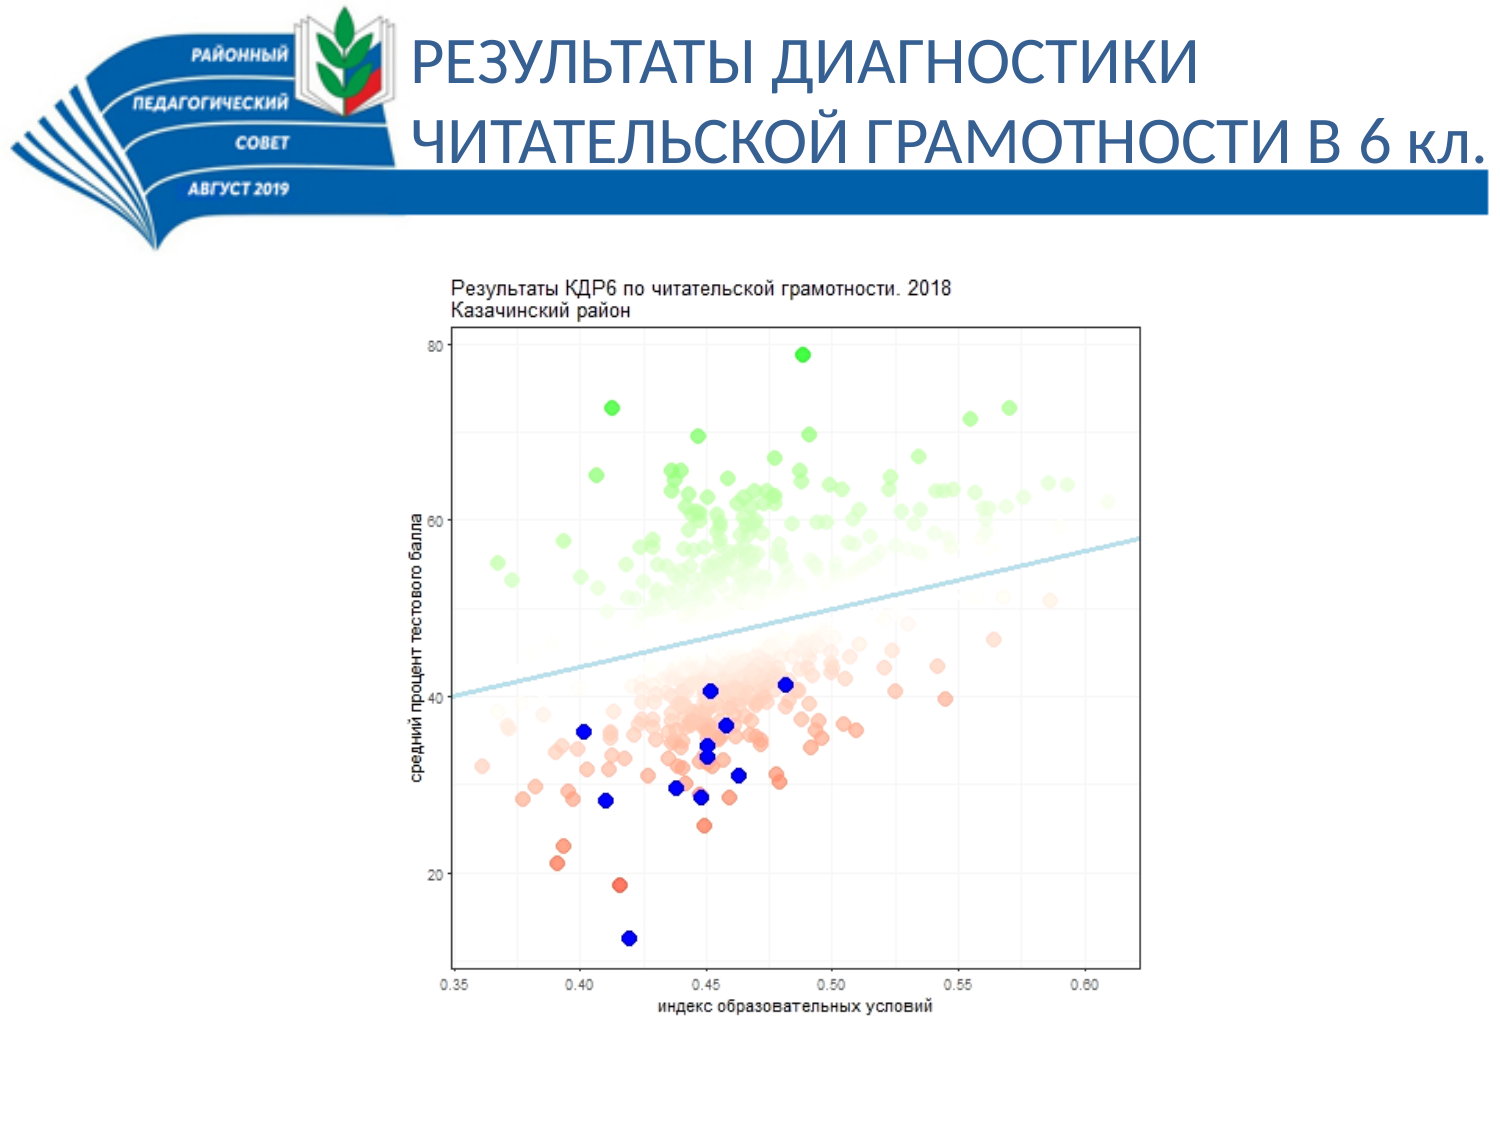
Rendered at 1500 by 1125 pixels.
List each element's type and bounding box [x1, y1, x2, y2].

picture [398, 269, 1149, 1020]
picture [0, 0, 1500, 257]
